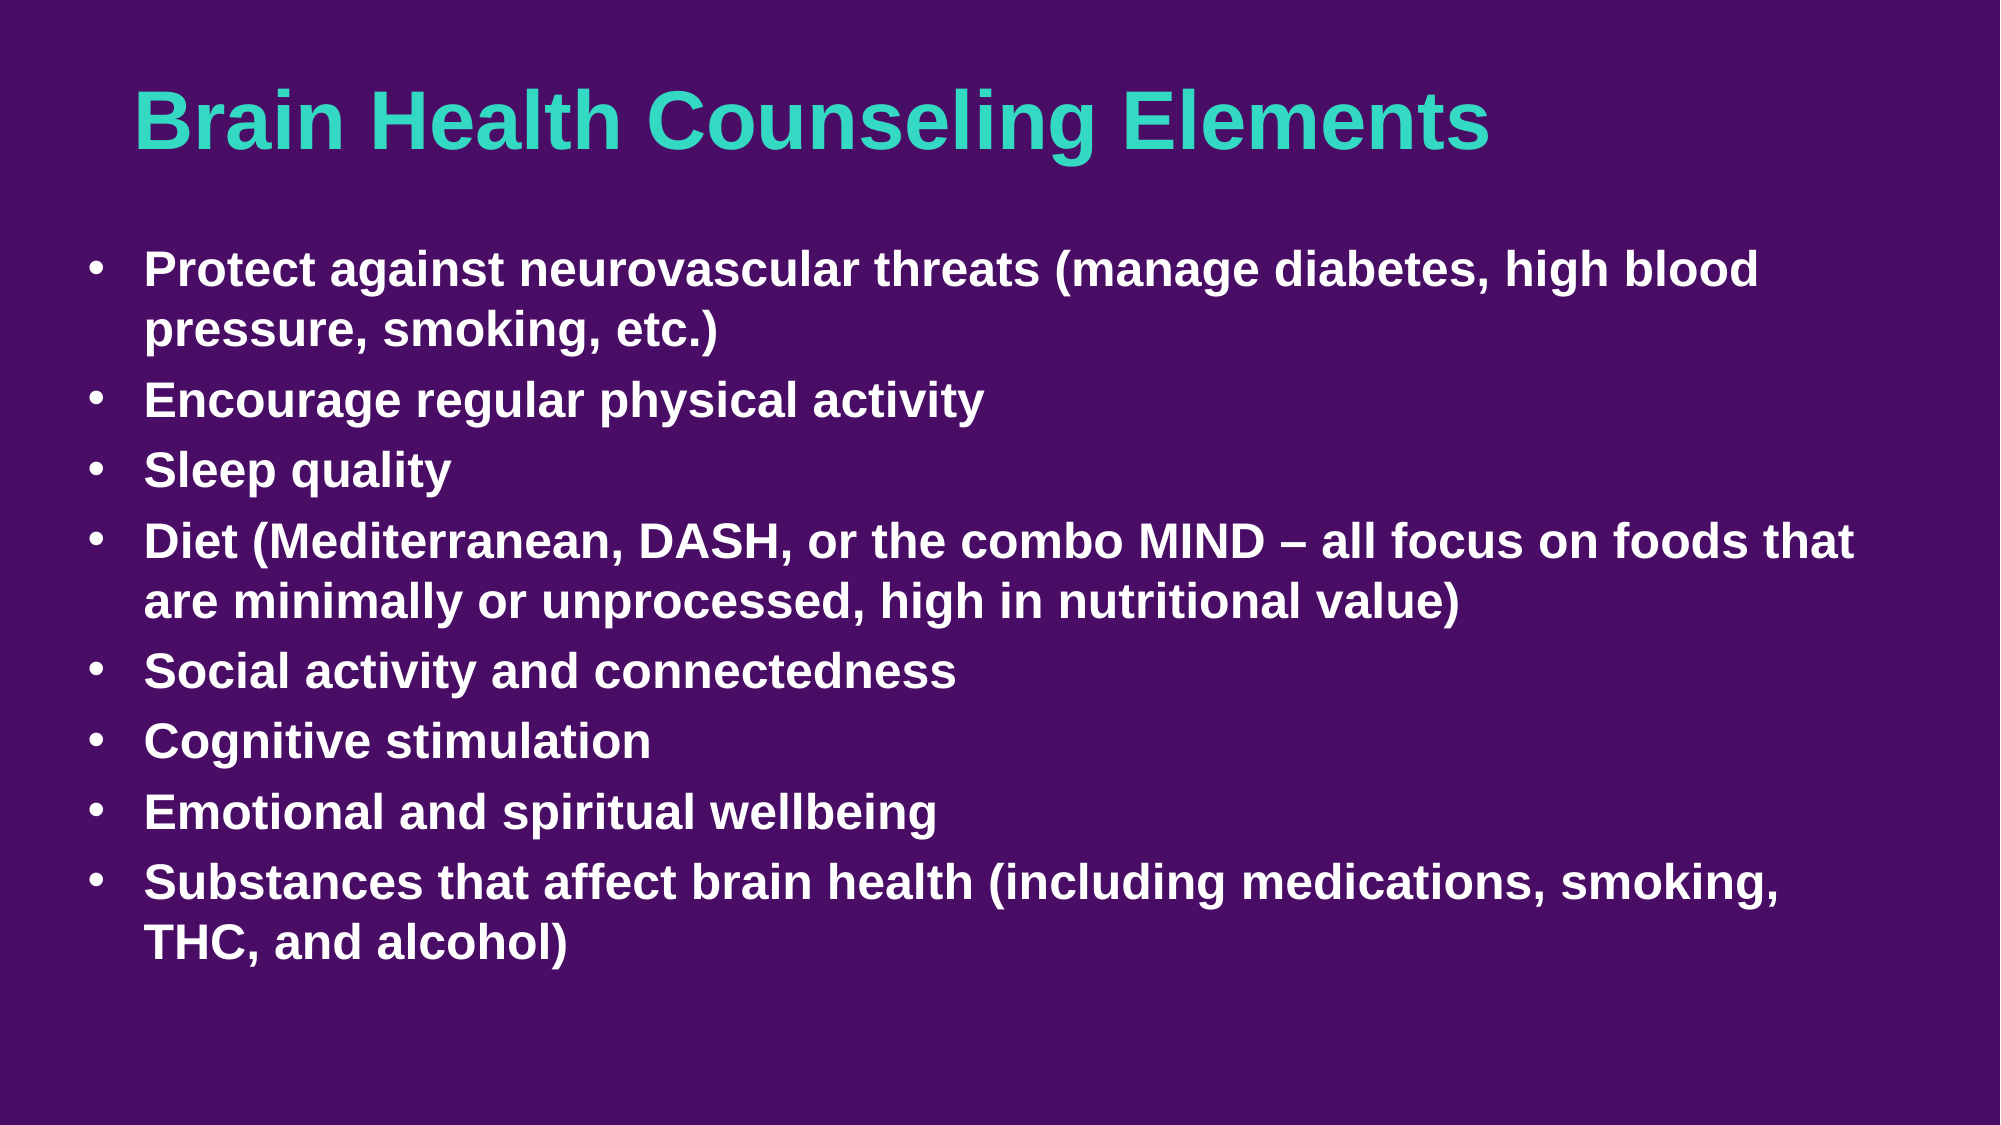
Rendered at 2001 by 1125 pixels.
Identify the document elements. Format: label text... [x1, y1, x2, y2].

list Protect against neurovascular threats (manage diabetes, high blood pressure, smoking, etc.) Encourage regular physical activity Sleep quality Diet (Mediterranean, DASH, or the combo MIND – all focus on foods that are minimally or unprocessed, high in nutritional value) Social activity and connectedness Cognitive stimulation Emotional and spiritual wellbeing Substances that affect brain health (including medications, smoking, THC, and alcohol) [72, 229, 1893, 1090]
title Brain Health Counseling Elements [118, 35, 1696, 210]
